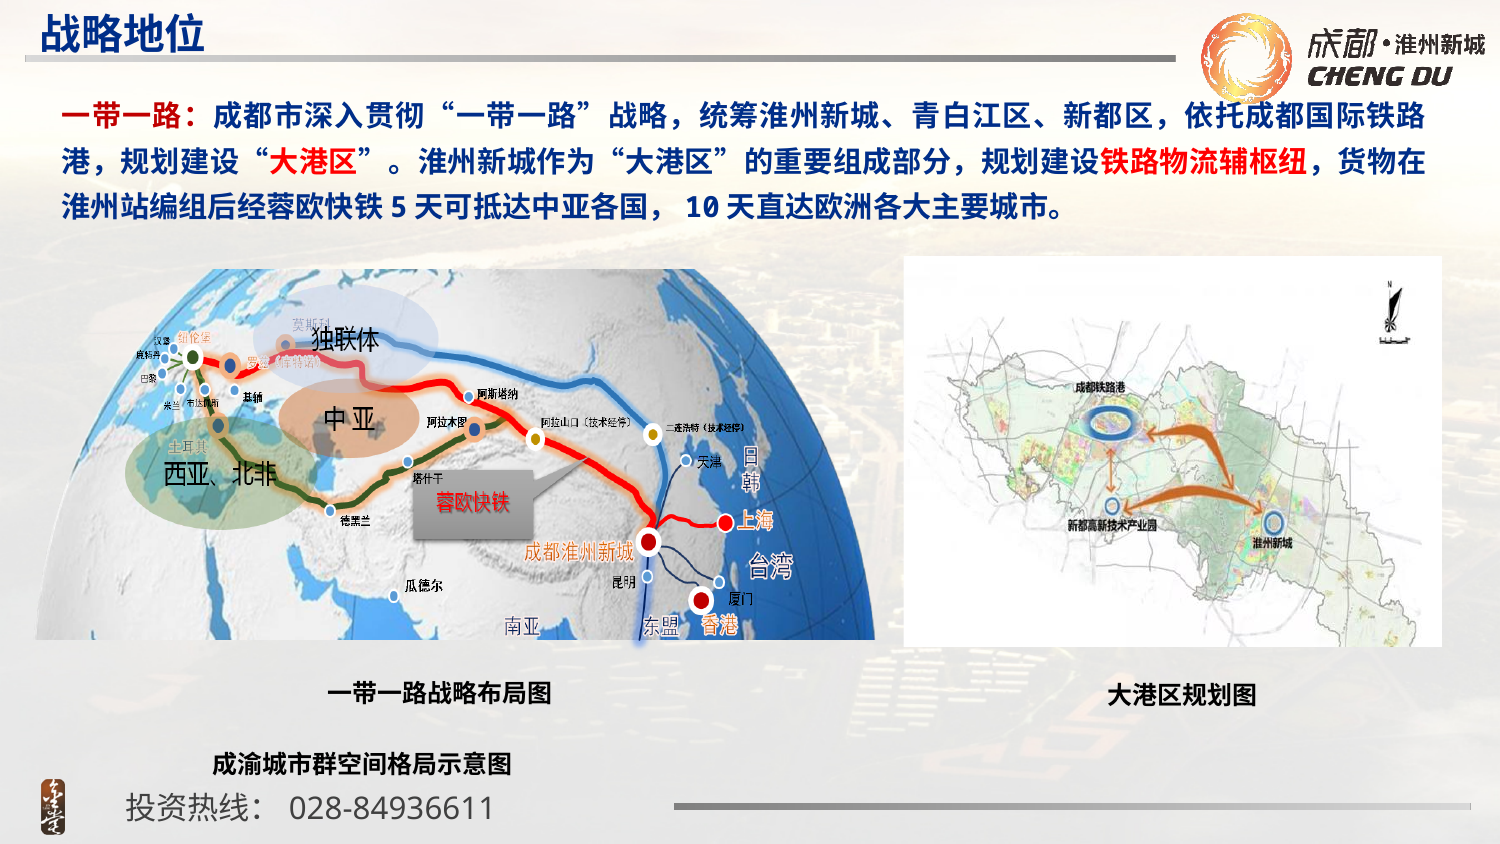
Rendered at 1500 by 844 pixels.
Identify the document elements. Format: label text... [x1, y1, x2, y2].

text_box 战略地位 [24, 0, 222, 65]
picture [0, 0, 1500, 844]
text_box 成渝城市群空间格局示意图 [198, 740, 550, 786]
text_box 一带一路战略布局图 [312, 669, 573, 715]
text_box 大港区规划图 [1092, 671, 1282, 717]
text_box 一带一路：成都市深入贯彻“一带一路”战略，统筹淮州新城、青白江区、新都区，依托成都国际铁路港，规划建设“大港区”。淮州新城作为“大港区”的重要组成部分，规划建设铁路物流辅枢纽，货物在淮州站编组后经蓉欧快铁5天可抵达中亚各国，10天直达欧洲各大主要城市。 [46, 79, 1442, 231]
